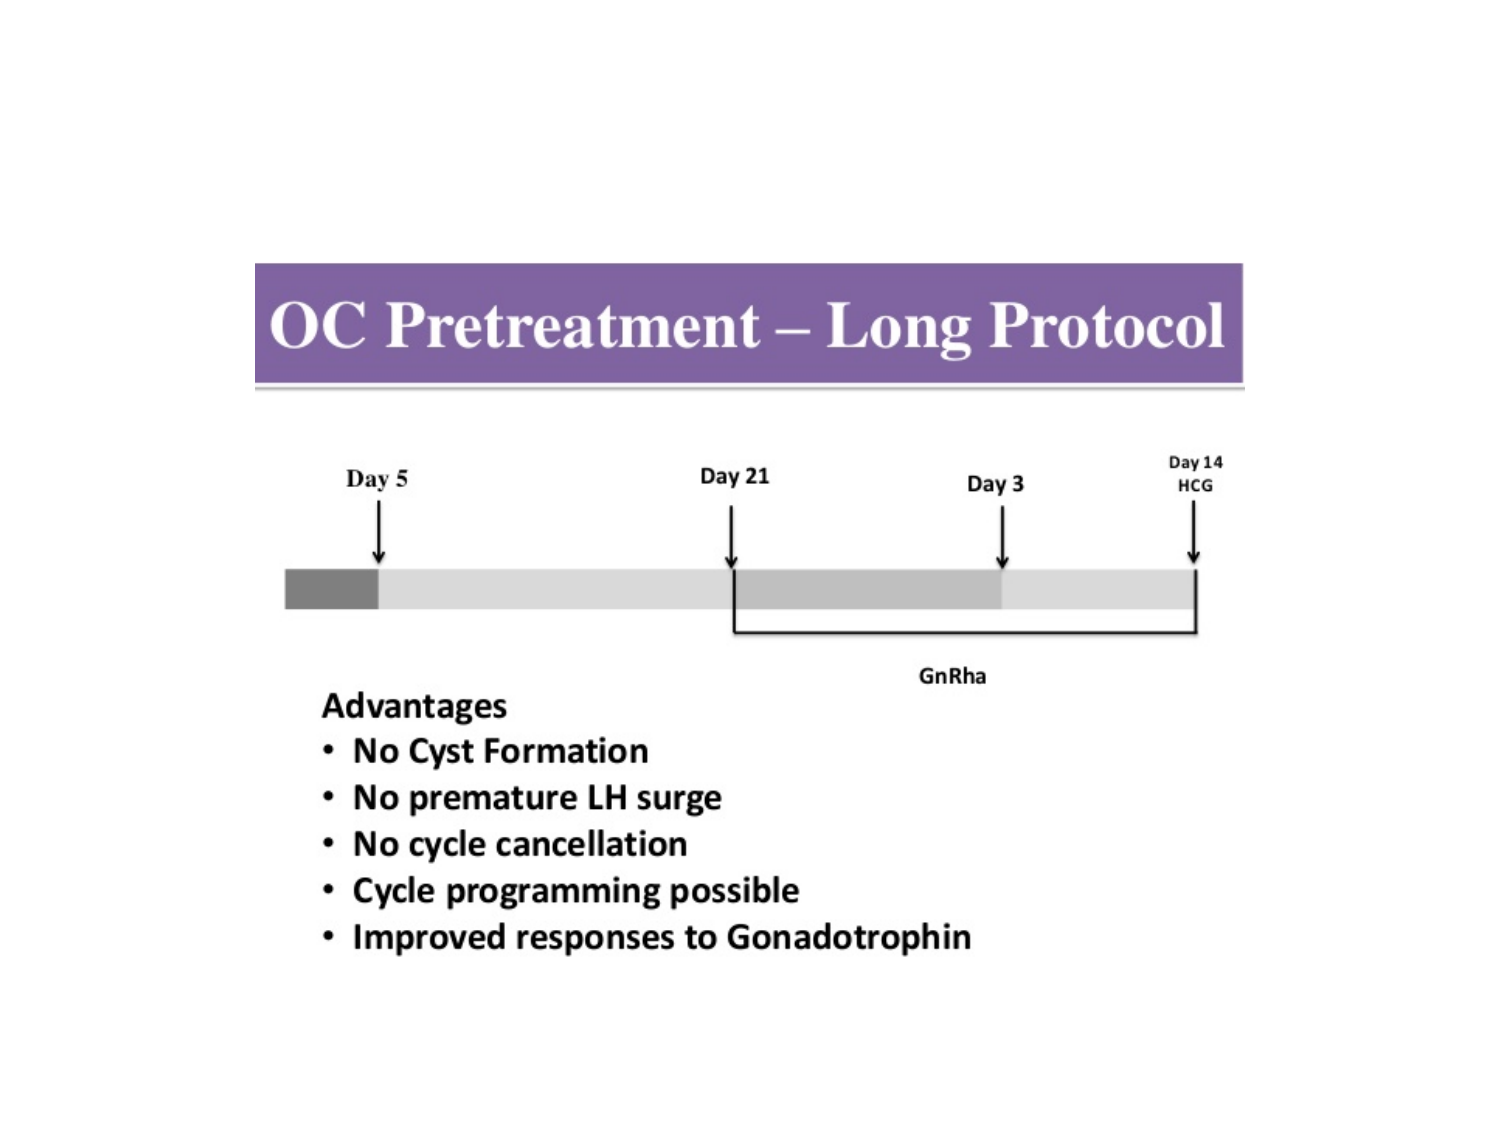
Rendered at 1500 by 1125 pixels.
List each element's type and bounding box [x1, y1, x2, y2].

list [255, 262, 1245, 1006]
